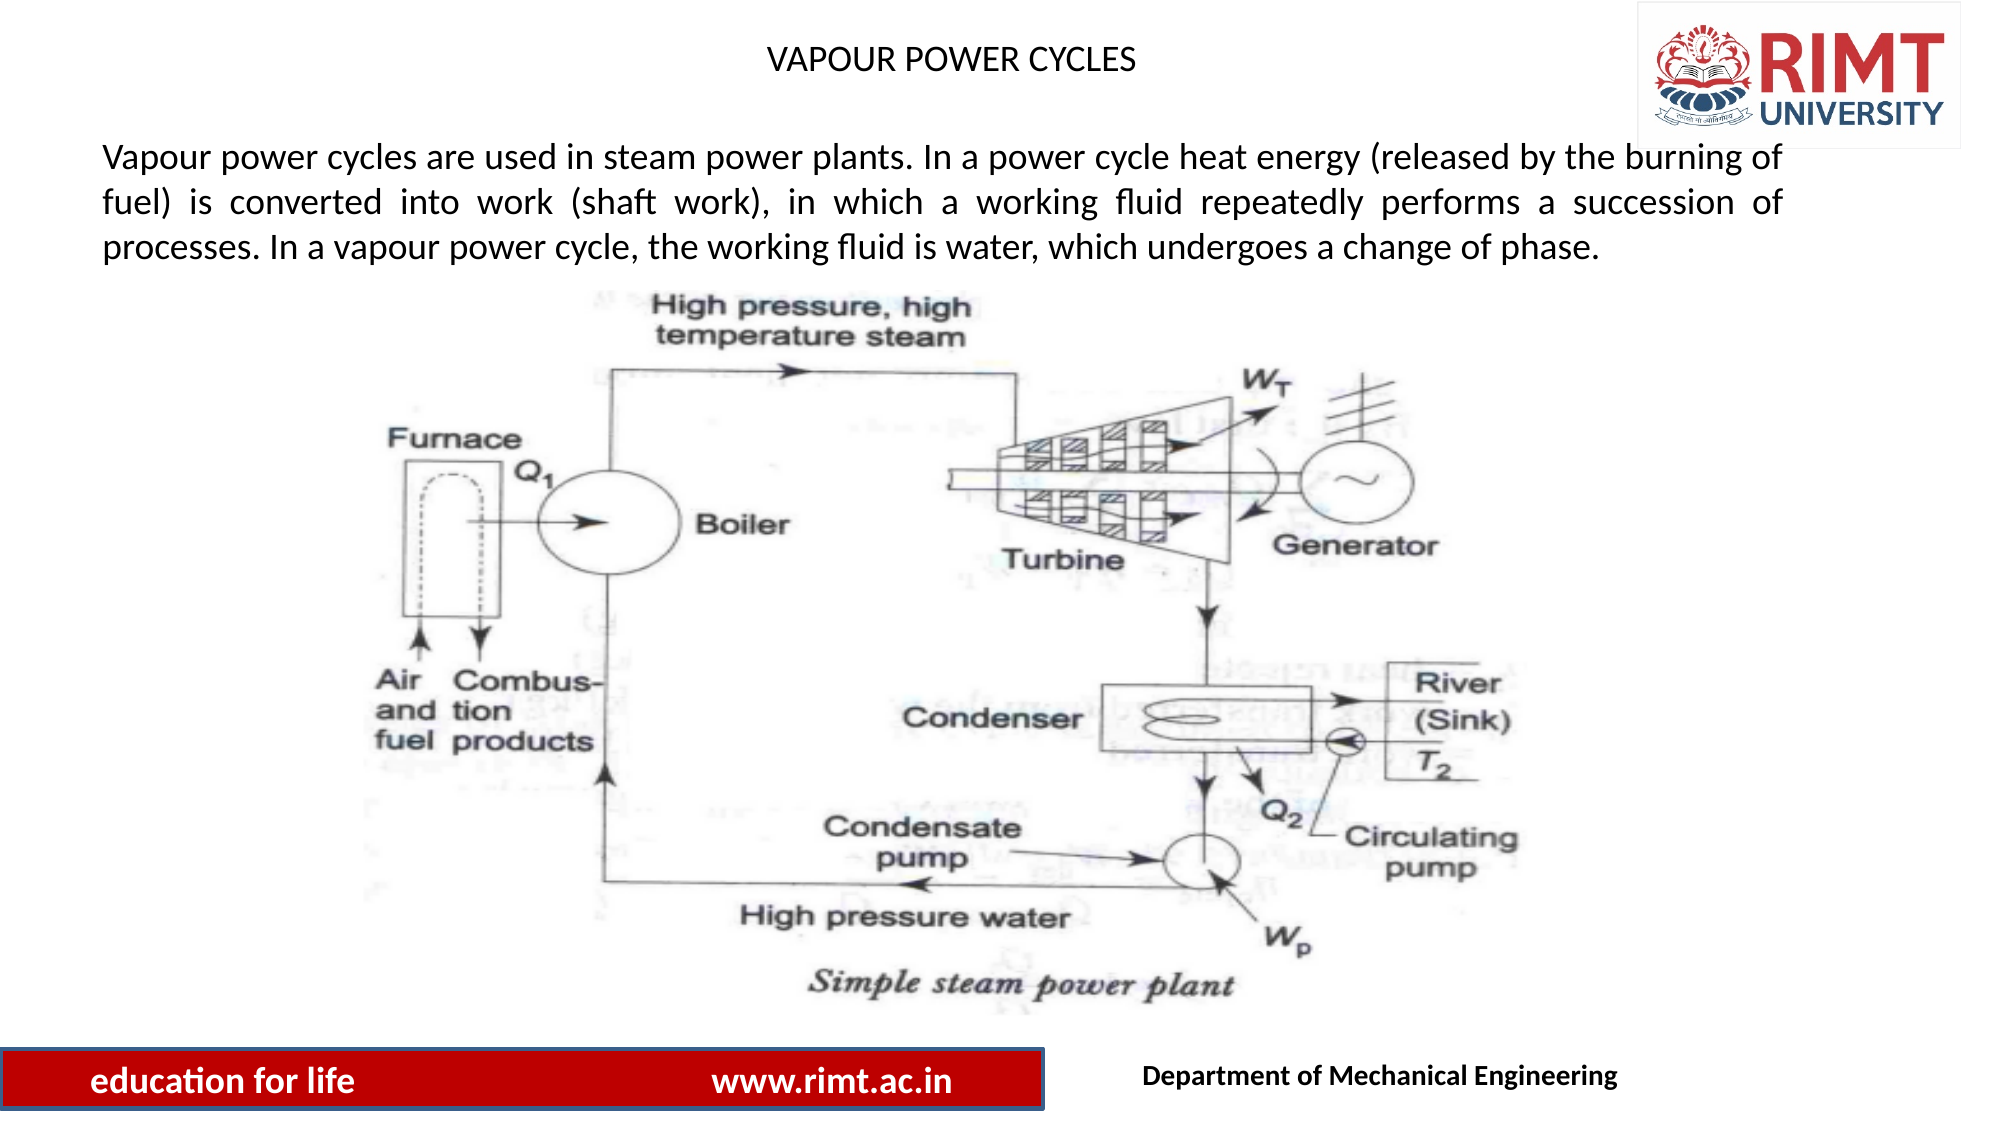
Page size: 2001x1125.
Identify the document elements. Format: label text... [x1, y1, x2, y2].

picture [1637, 1, 1961, 149]
text_box education for life www.rimt.ac.in [0, 1047, 1045, 1111]
text_box VAPOUR POWER CYCLES [752, 26, 1152, 87]
picture [362, 290, 1538, 1019]
text_box Vapour power cycles are used in steam power plants. In a power cycle heat energy (released by the burning of fuel) is converted into work (shaft work), in which a working fluid repeatedly performs a succession of processes. In a vapour power cycle, the working fluid is water, which undergoes a change of phase. [87, 124, 1800, 275]
text_box Department of Mechanical Engineering [1042, 1044, 1718, 1104]
